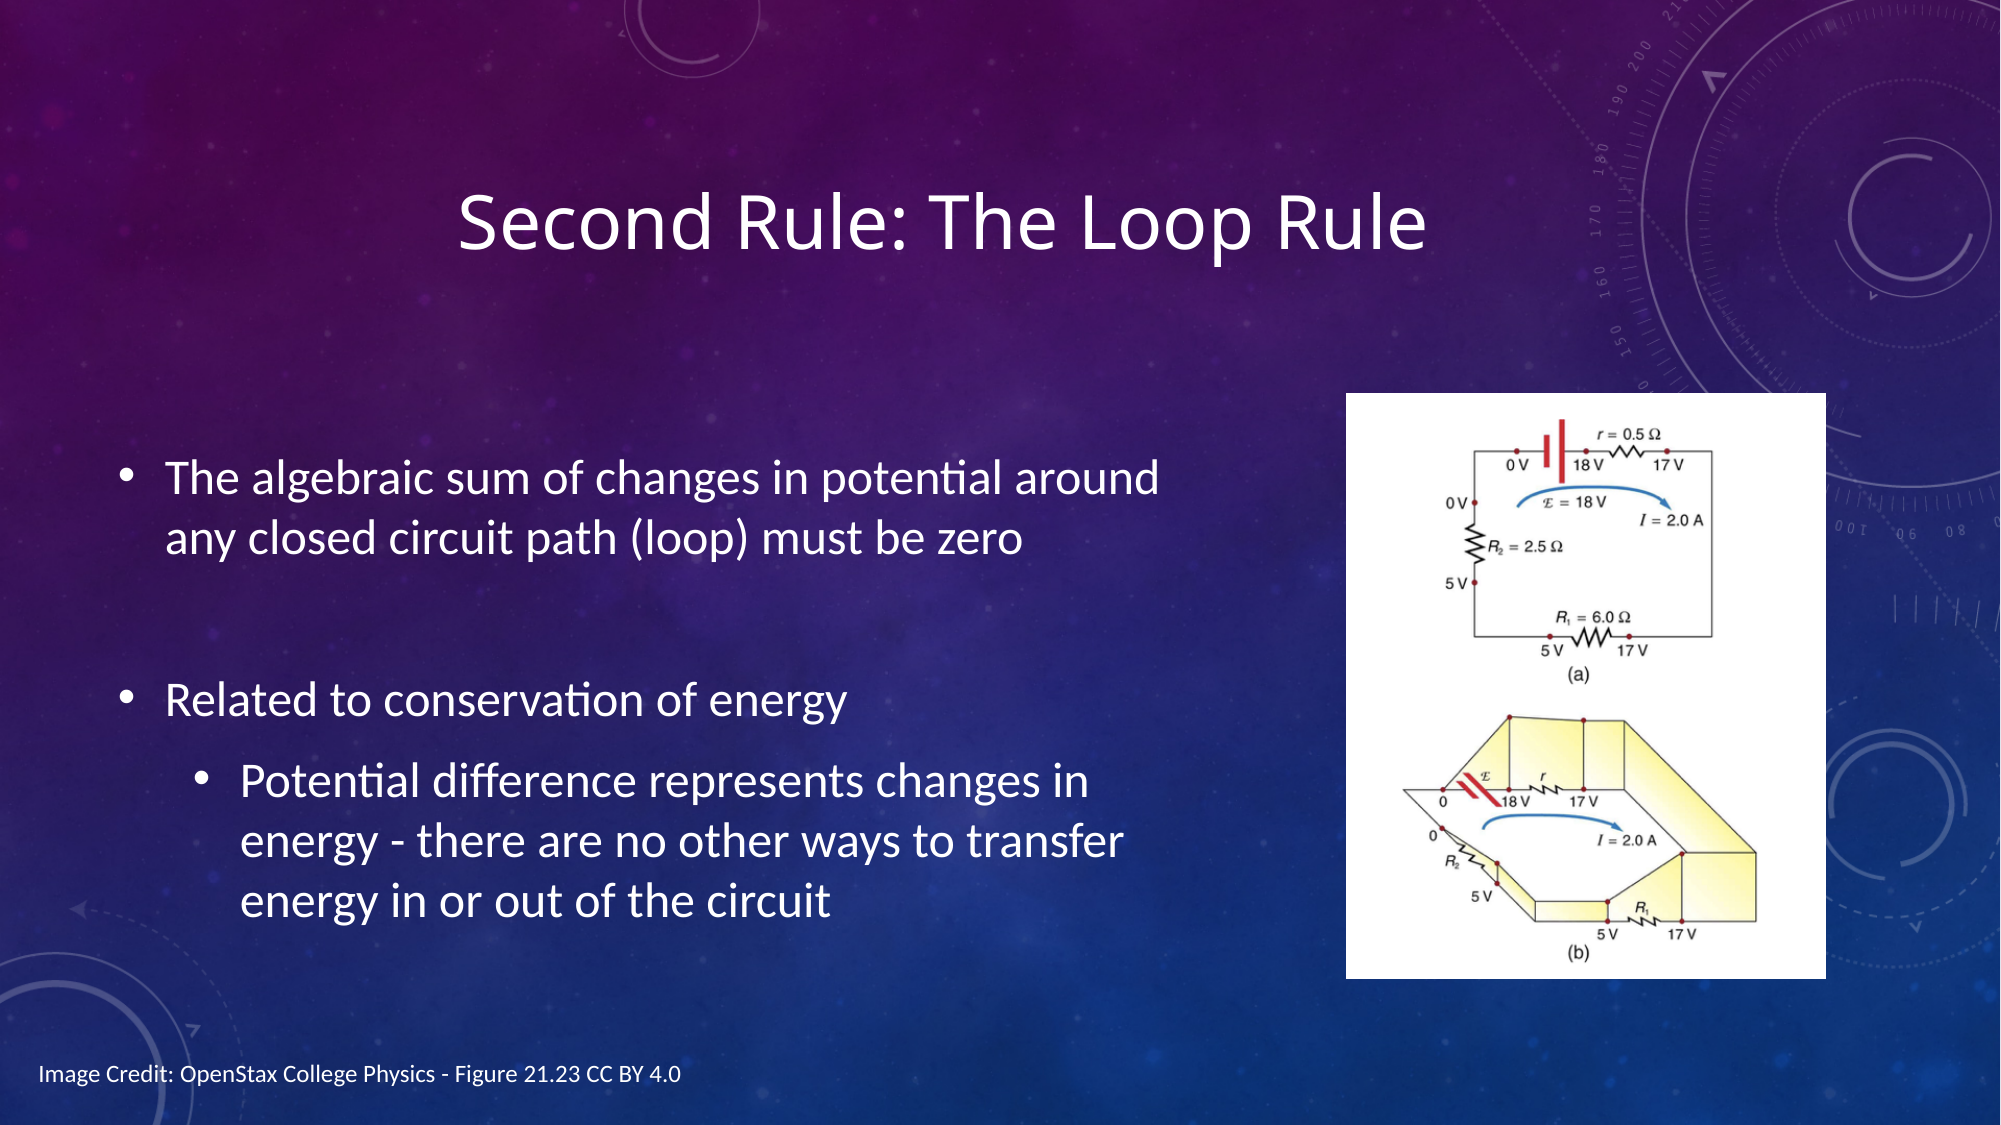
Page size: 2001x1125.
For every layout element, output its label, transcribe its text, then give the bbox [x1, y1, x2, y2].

picture [0, 0, 2001, 1125]
title Second Rule: The Loop Rule [111, 99, 1775, 340]
list The algebraic sum of changes in potential around any closed circuit path (loop) must be zero Related to conservation of energy Potential difference represents changes in energy - there are no other ways to transfer energy in or out of the circuit [109, 330, 1224, 1042]
text_box Image Credit: OpenStax College Physics - Figure 21.23 CC BY 4.0 [30, 1049, 1970, 1095]
